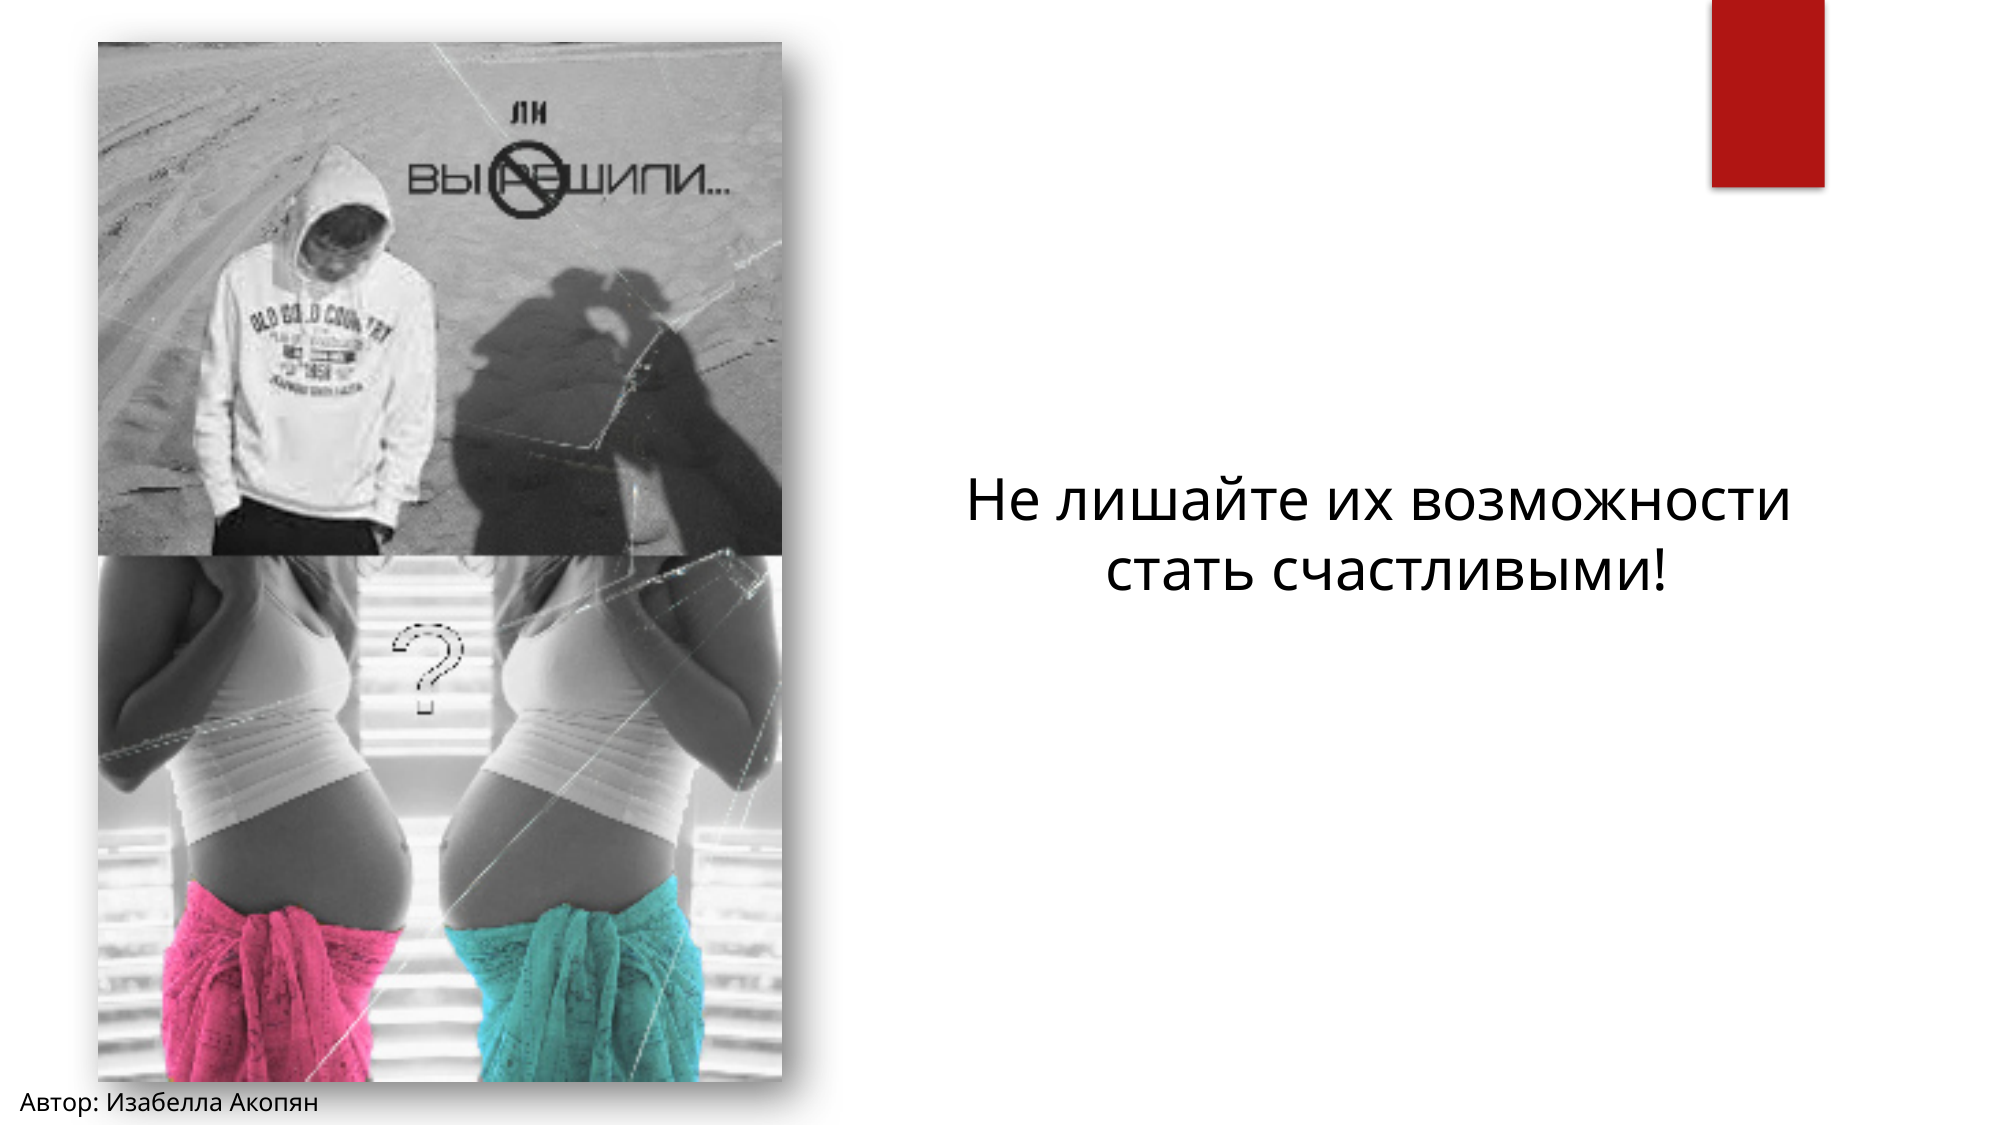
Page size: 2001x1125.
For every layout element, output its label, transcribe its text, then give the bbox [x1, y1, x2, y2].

text_box Автор: Изабелла Акопян [5, 1079, 335, 1125]
text_box Не лишайте их возможности стать счастливыми! [950, 455, 1809, 610]
picture [98, 42, 782, 1082]
